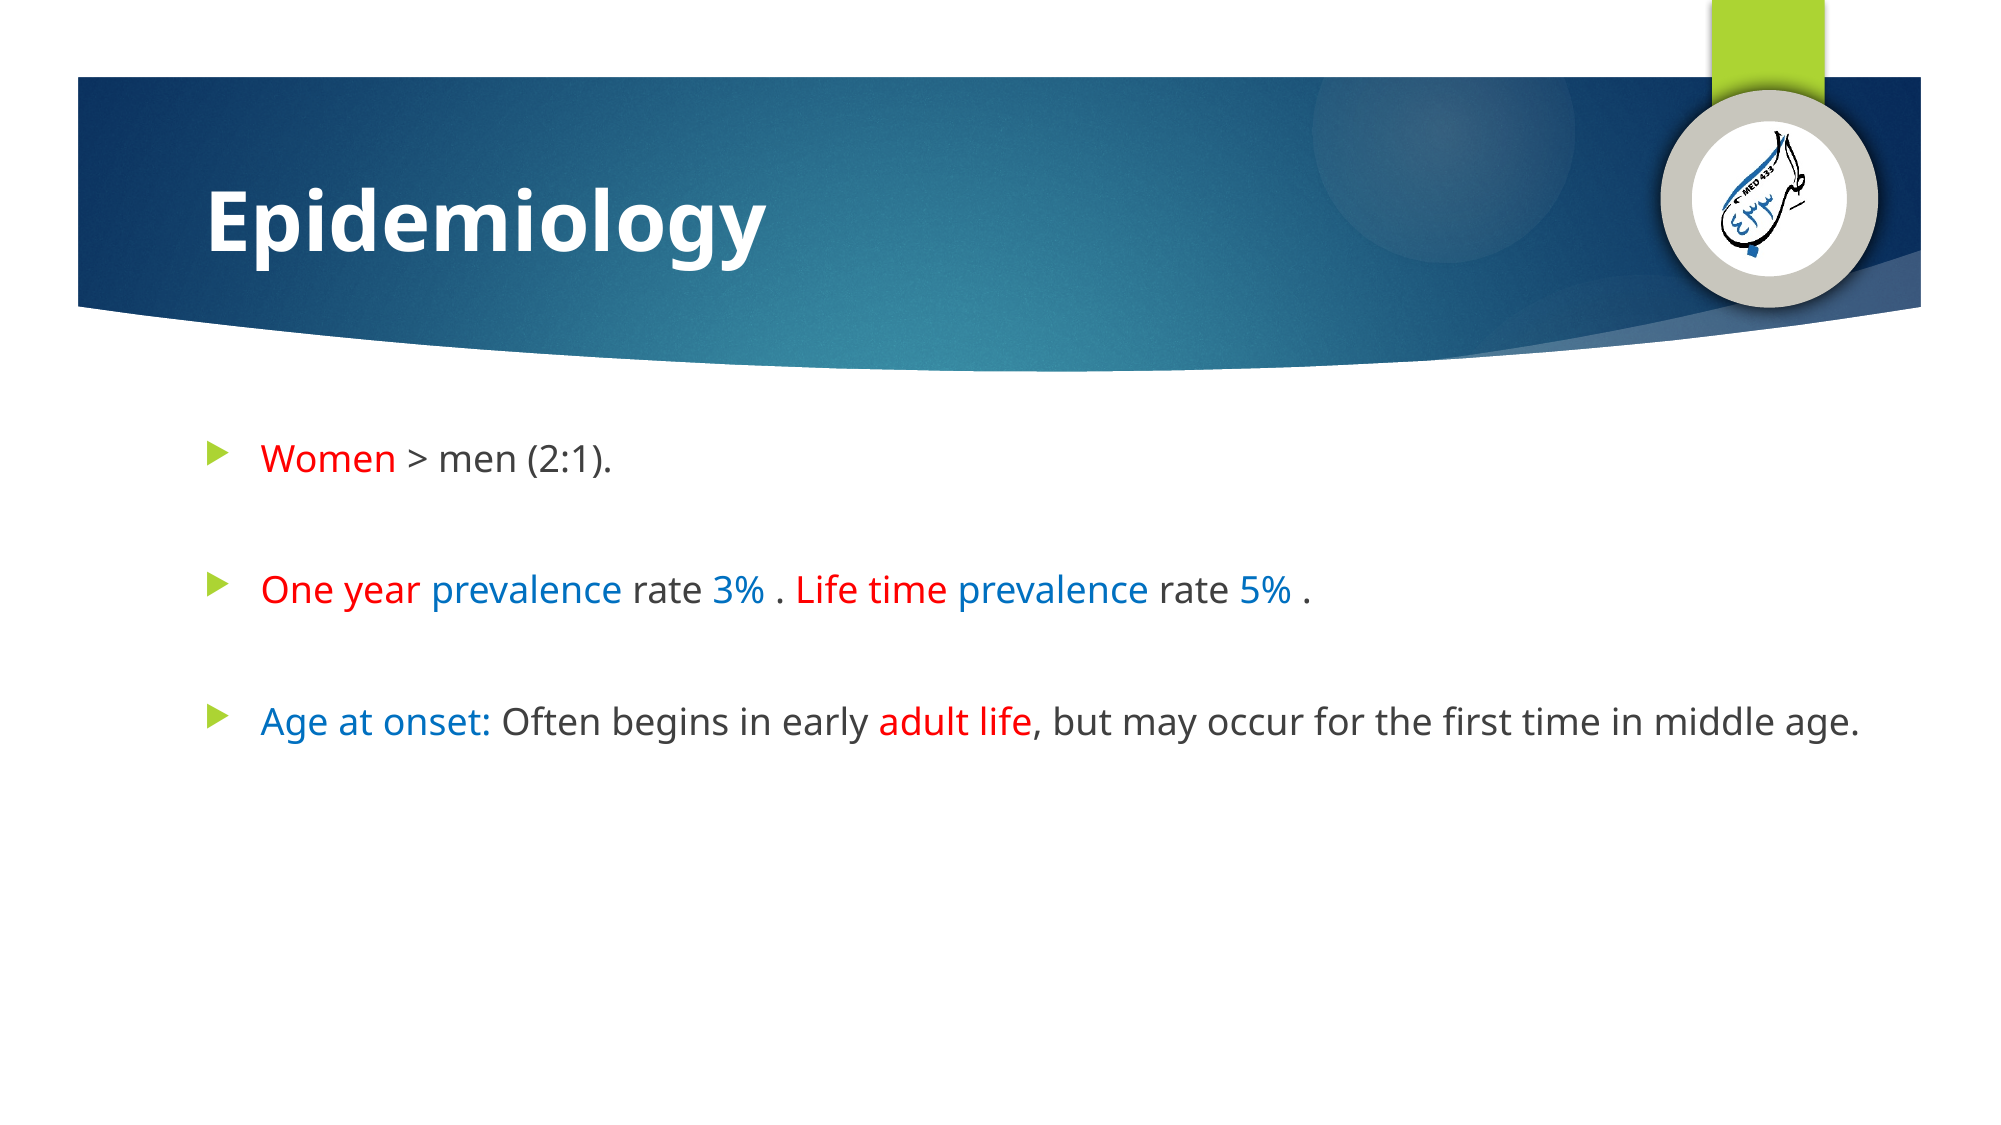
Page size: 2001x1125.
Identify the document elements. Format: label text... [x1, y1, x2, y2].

title Epidemiology [189, 159, 1627, 276]
picture [1675, 105, 1863, 293]
list Women > men (2:1). One year prevalence rate 3% . Life time prevalence rate 5% . Age at onset: Often begins in early adult life, but may occur for the first time in middle age. [189, 427, 1931, 988]
